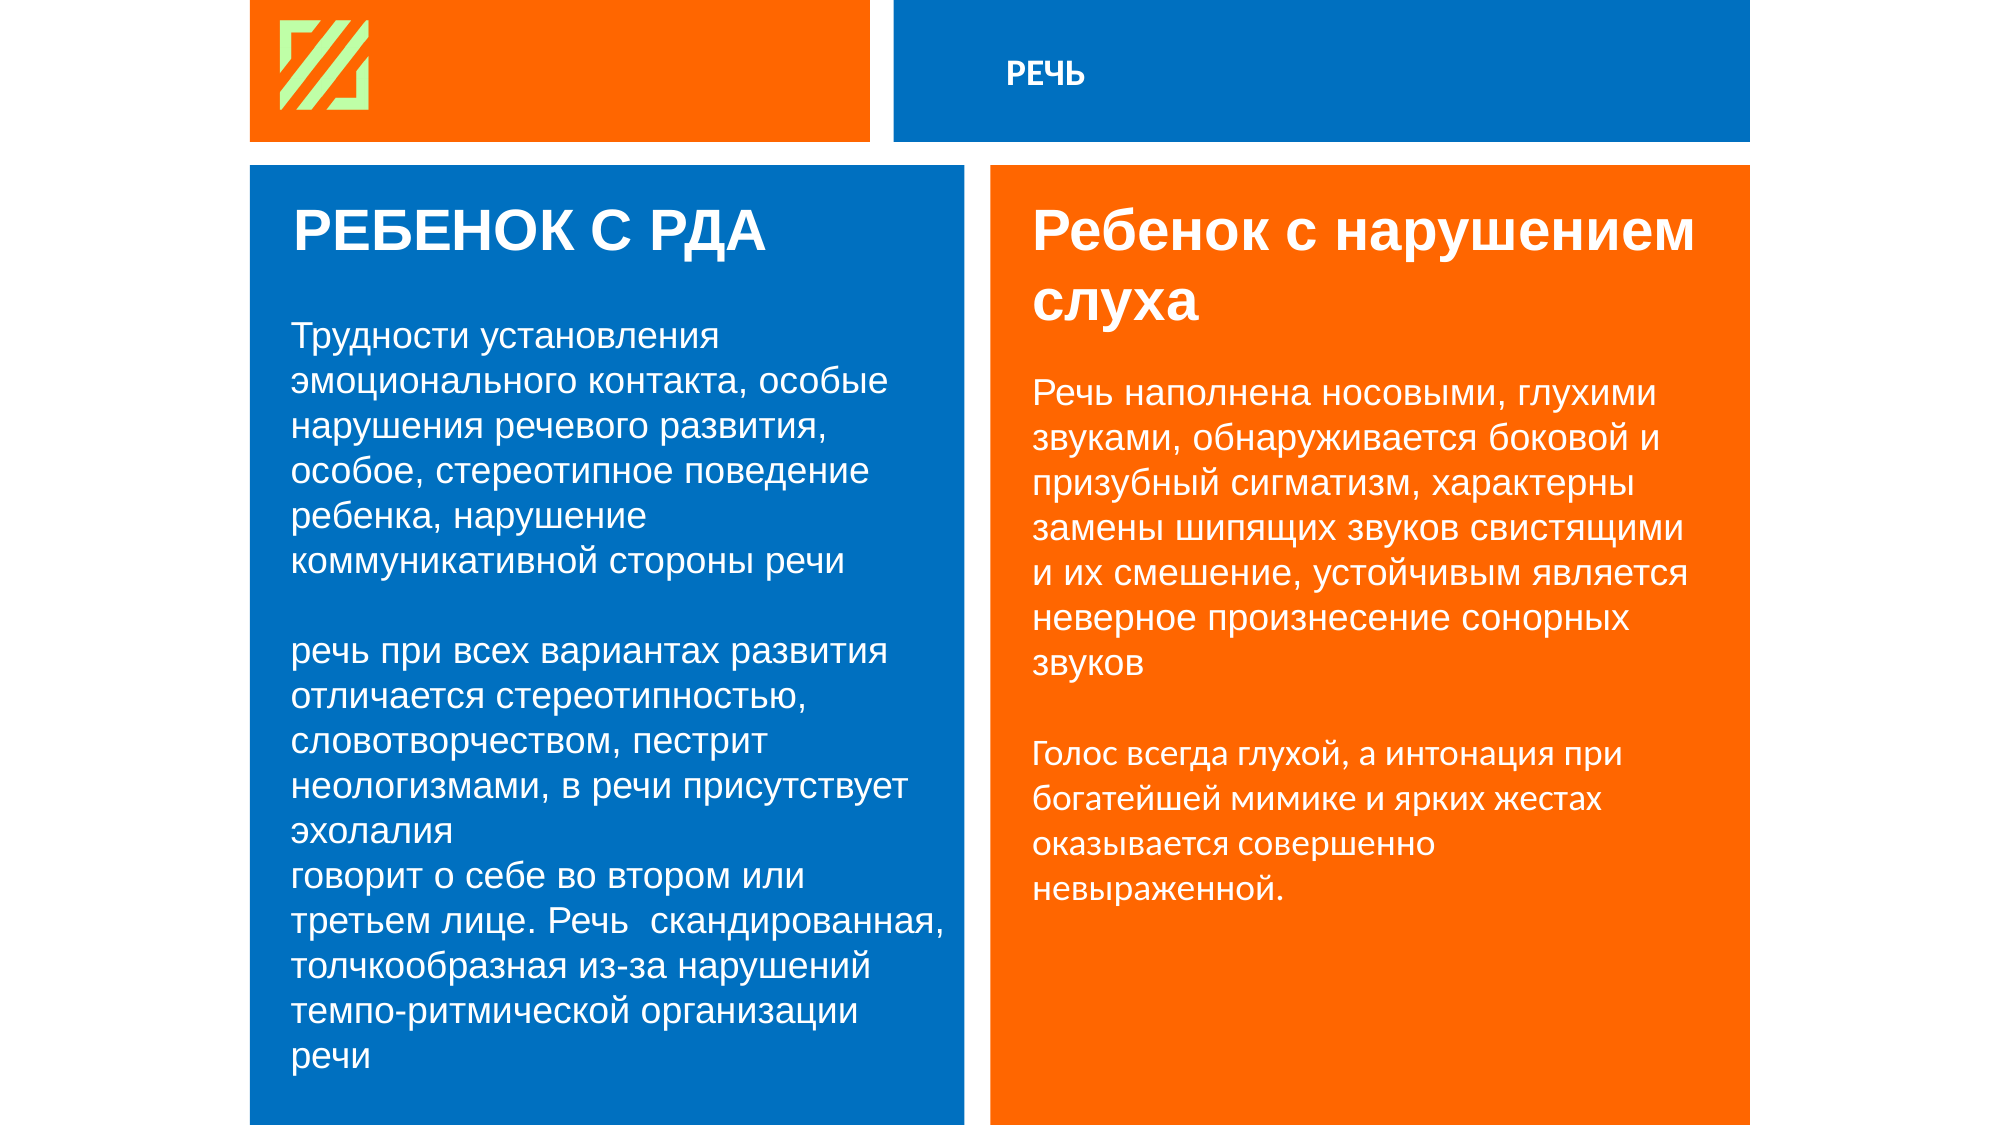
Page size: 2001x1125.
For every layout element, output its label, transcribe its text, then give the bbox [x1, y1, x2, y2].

text_box РЕБЕНОК С РДА [279, 184, 964, 270]
text_box [249, 0, 870, 142]
text_box РЕЧЬ [991, 40, 1101, 101]
text_box Речь наполнена носовыми, глухими звуками, обнаруживается боковой и призубный сигматизм, характерны замены шипящих звуков свистящими и их смешение, устойчивым является неверное произнесение сонорных звуков Голос всегда глухой, а интонация при богатейшей мимике и ярких жестах оказывается совершенно невыраженной. [1017, 360, 1709, 916]
text_box [249, 164, 965, 1125]
picture [279, 16, 374, 110]
text_box Трудности установления эмоционального контакта, особые нарушения речевого развития, особое, стереотипное поведение ребенка, нарушение коммуникативной стороны речи речь при всех вариантах развития отличается стереотипностью, словотворчеством, пестрит неологизмами, в речи присутствует эхолалия говорит о себе во втором или третьем лице. Речь скандированная, толчкообразная из-за нарушений темпо-ритмической организации речи [275, 303, 961, 1084]
text_box [893, 0, 1751, 143]
text_box Ребенок с нарушением слуха [1017, 184, 1750, 340]
text_box [990, 165, 1750, 1125]
